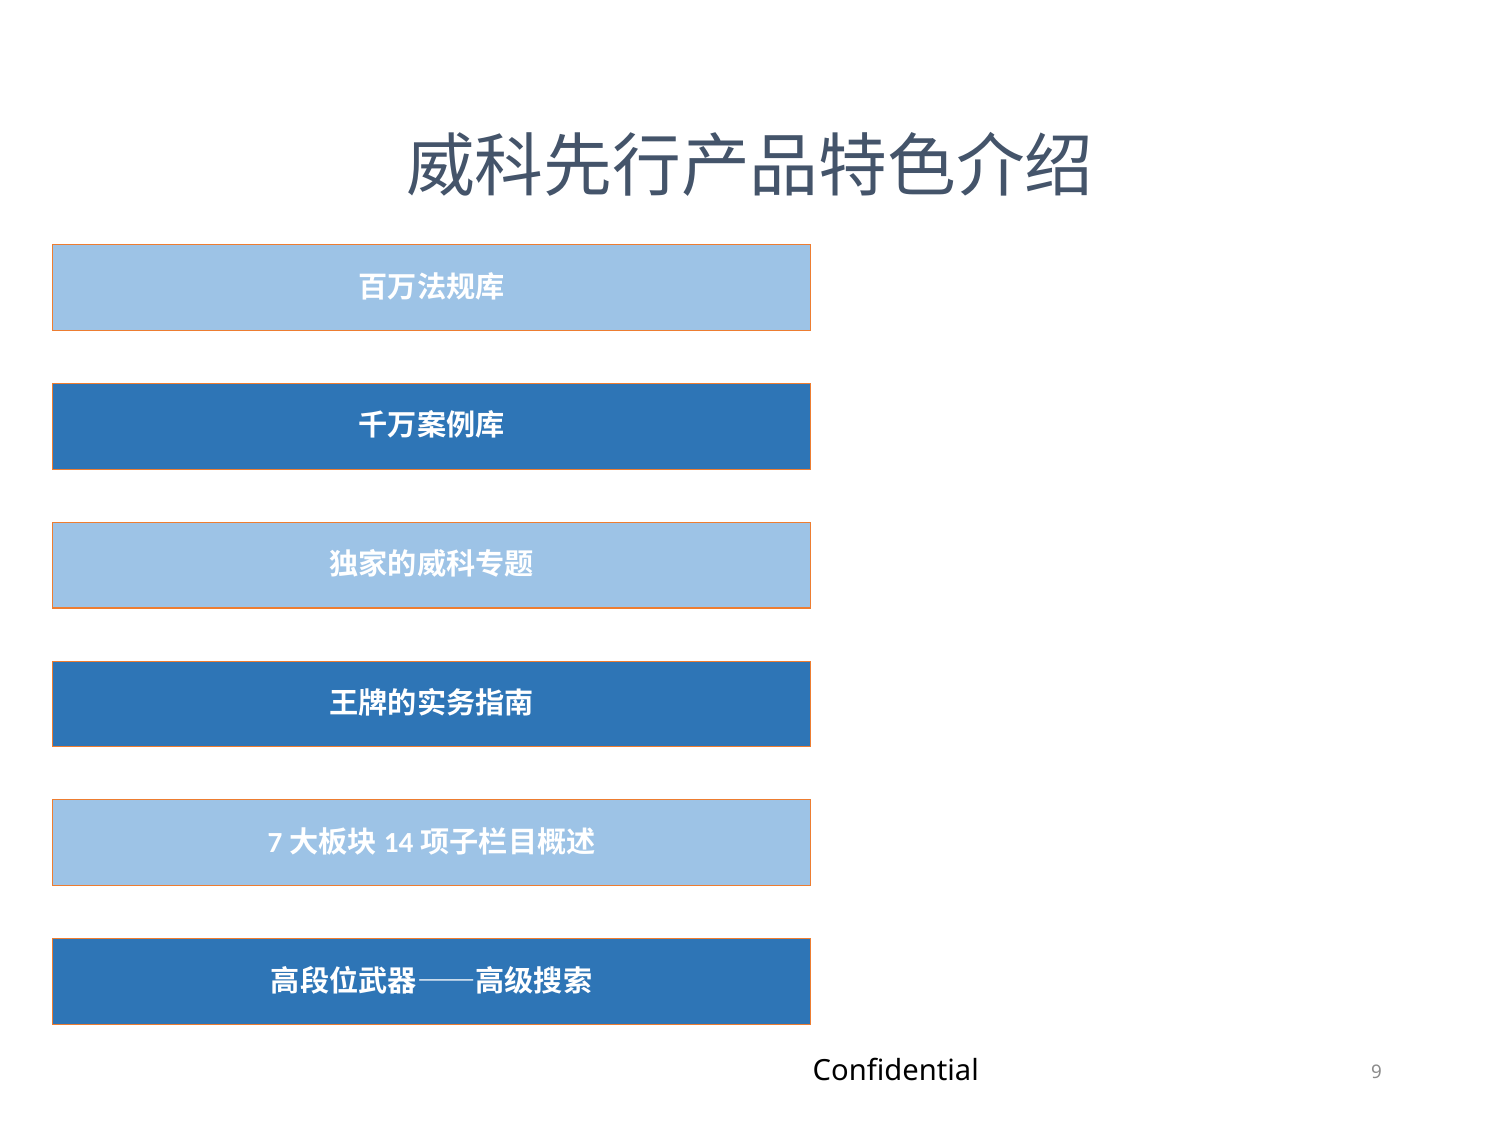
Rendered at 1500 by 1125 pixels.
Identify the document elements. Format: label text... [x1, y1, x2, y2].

text_box 7大板块14项子栏目概述 [52, 799, 811, 886]
title 威科先行产品特色介绍 [103, 59, 1397, 278]
text_box 百万法规库 [52, 244, 811, 331]
text_box 独家的威科专题 [52, 522, 811, 609]
text_box 王牌的实务指南 [52, 661, 811, 747]
text_box 高段位武器——高级搜索 [52, 938, 811, 1025]
text_box 千万案例库 [52, 383, 811, 470]
slide_number 8 [1059, 1042, 1397, 1103]
